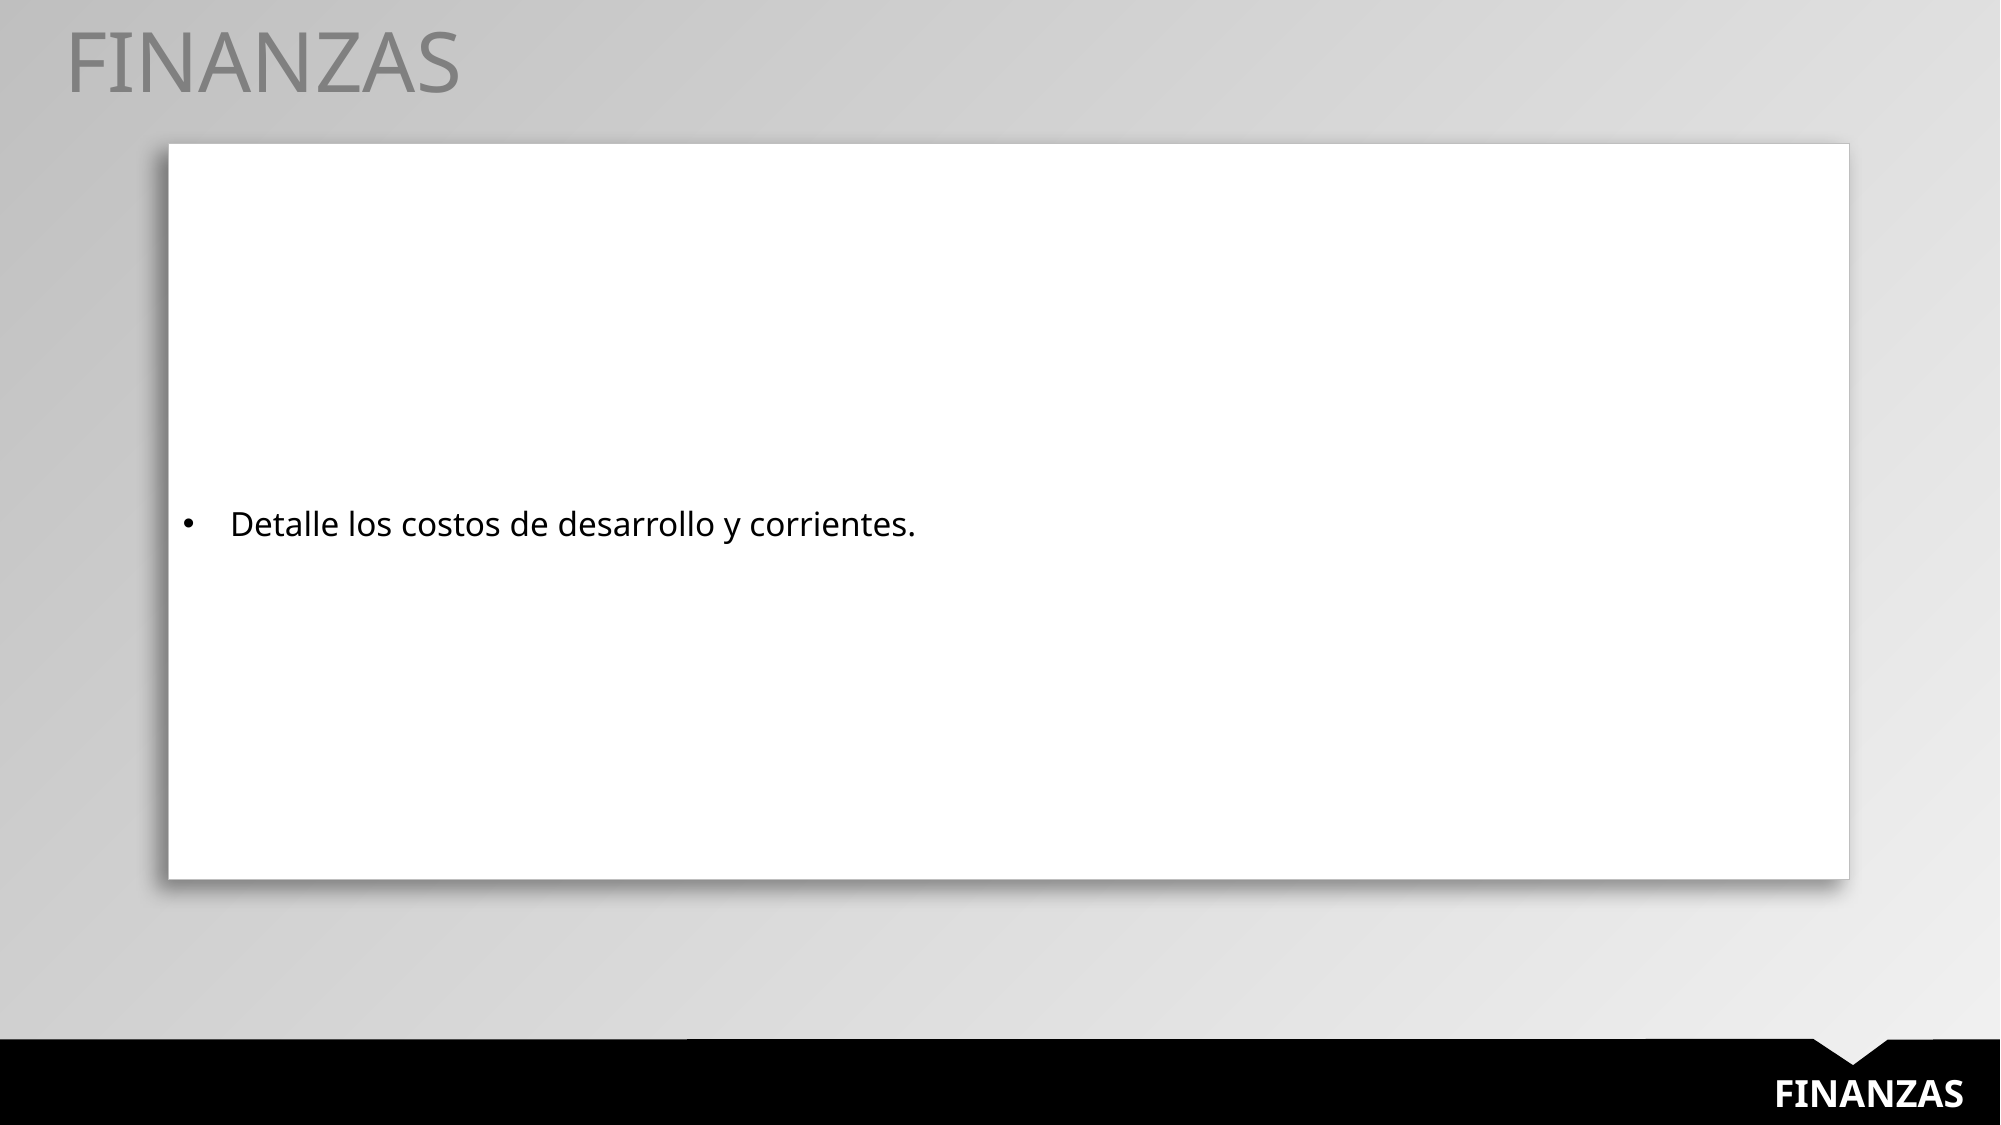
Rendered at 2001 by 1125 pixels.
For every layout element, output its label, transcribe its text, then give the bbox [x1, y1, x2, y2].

text_box FINANZAS [620, 1062, 1980, 1123]
table_header Detalle los costos de desarrollo y corrientes. [169, 144, 1849, 879]
text_box FINANZAS [49, 1, 1133, 117]
text_box [0, 1037, 2000, 1125]
